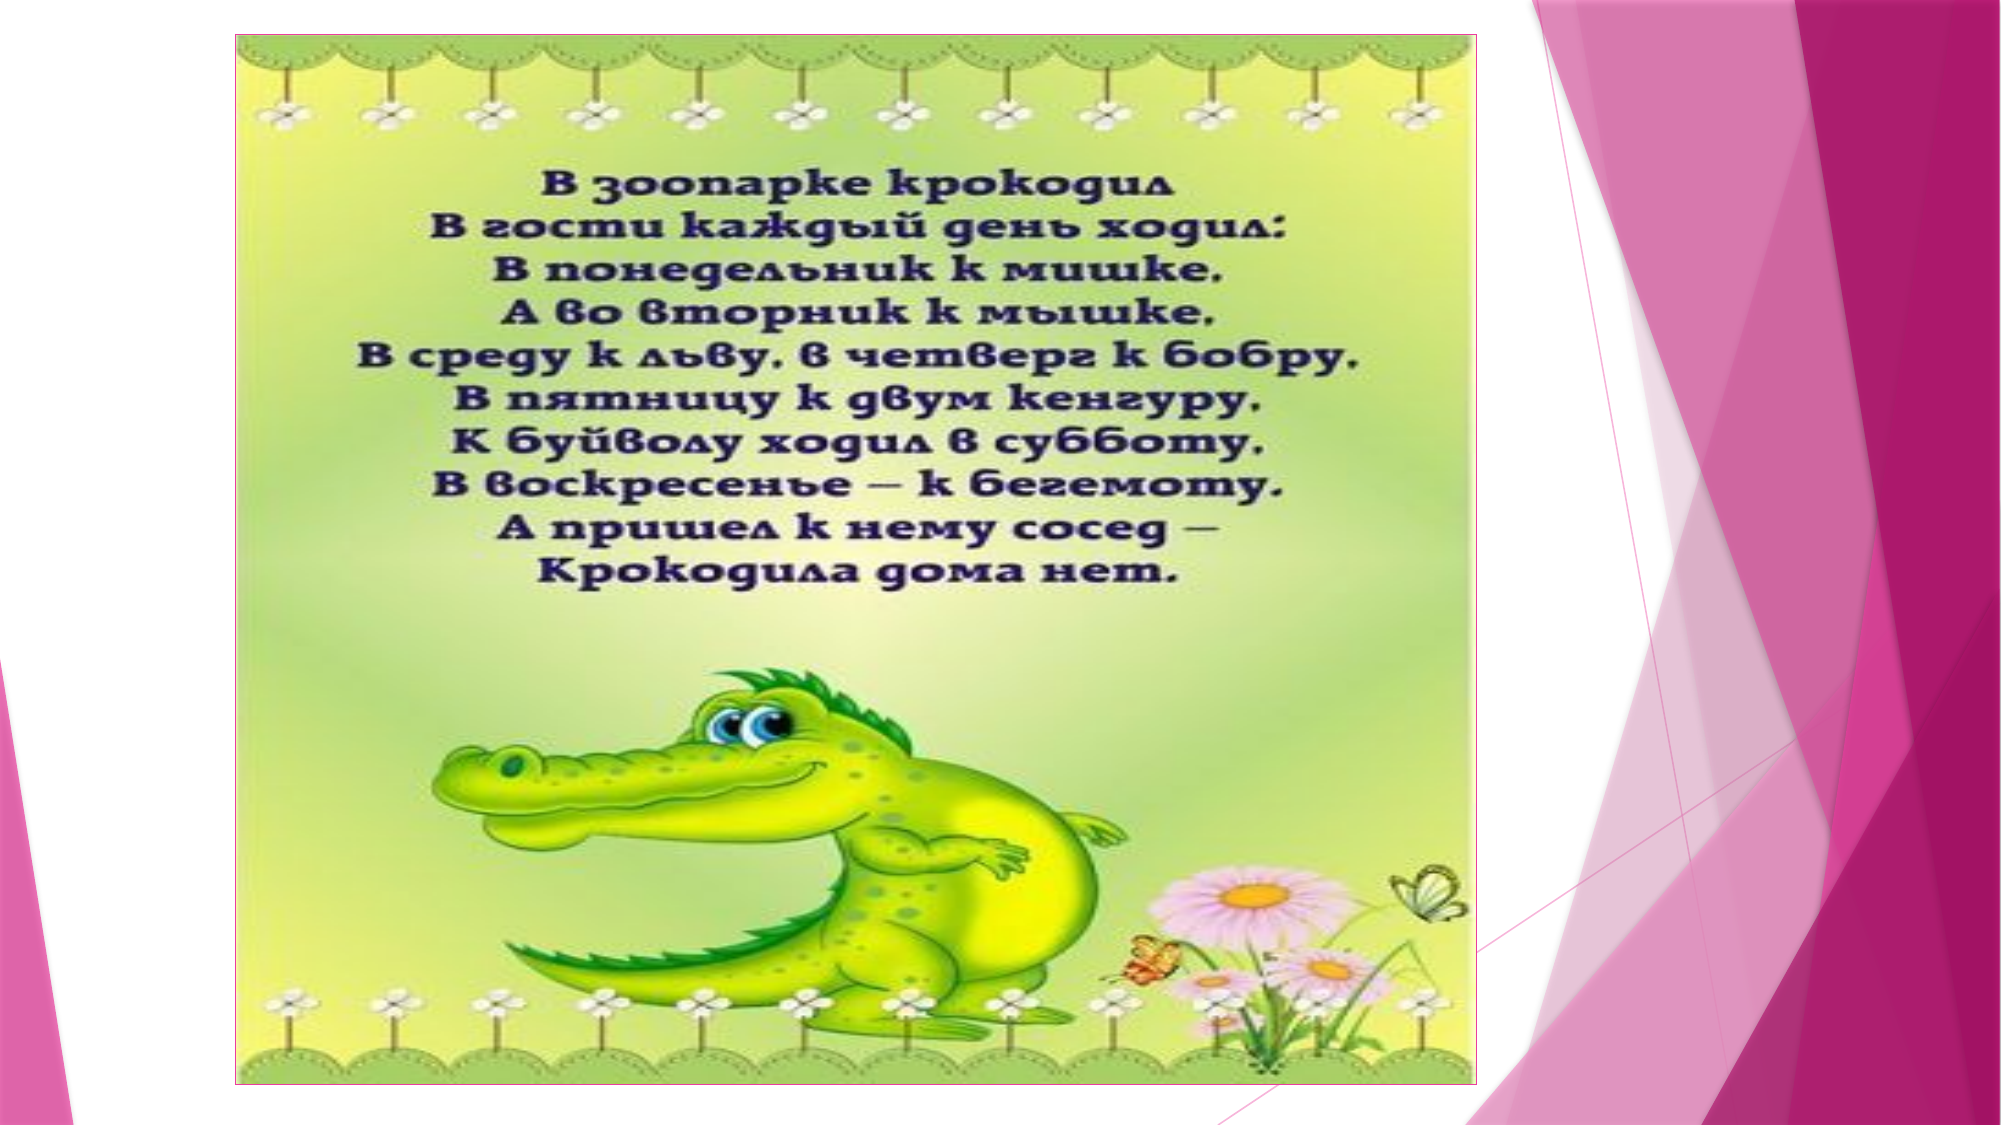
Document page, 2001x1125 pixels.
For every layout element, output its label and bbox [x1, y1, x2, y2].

picture [234, 33, 1477, 1085]
